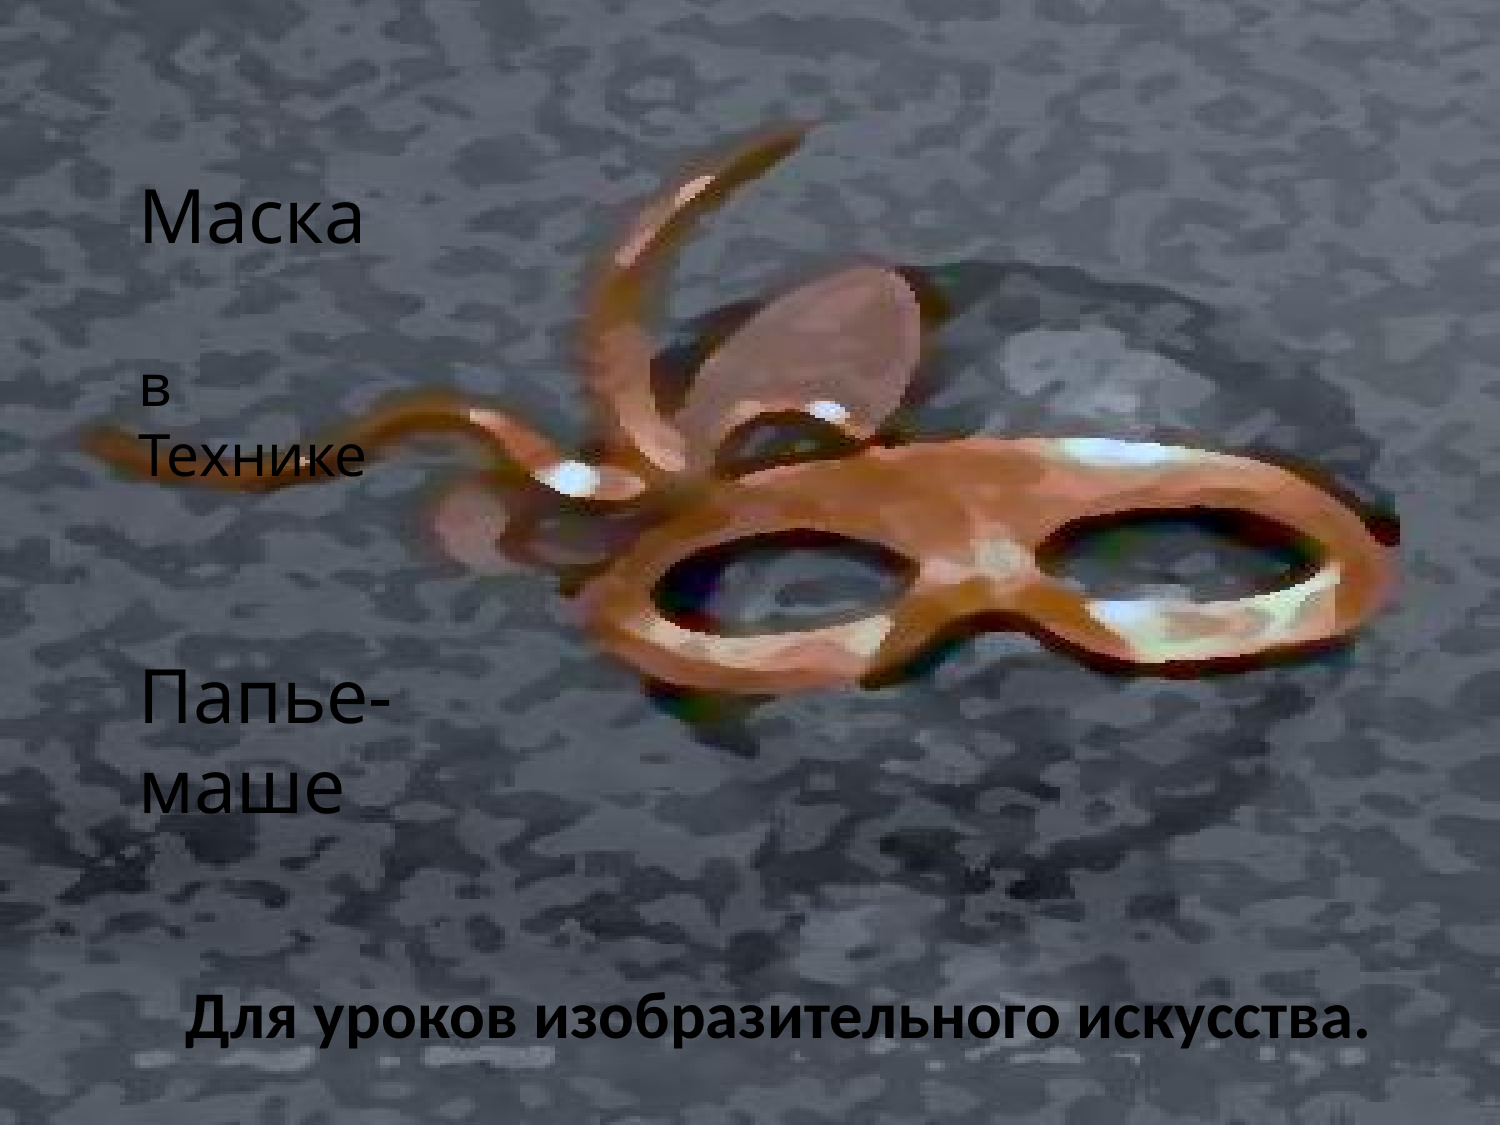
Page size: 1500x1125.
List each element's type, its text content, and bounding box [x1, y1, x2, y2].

picture [0, 0, 1500, 1125]
text_box Для уроков изобразительного искусства. [171, 964, 1459, 1059]
text_box Маска в Технике Папье- маше [123, 160, 443, 836]
